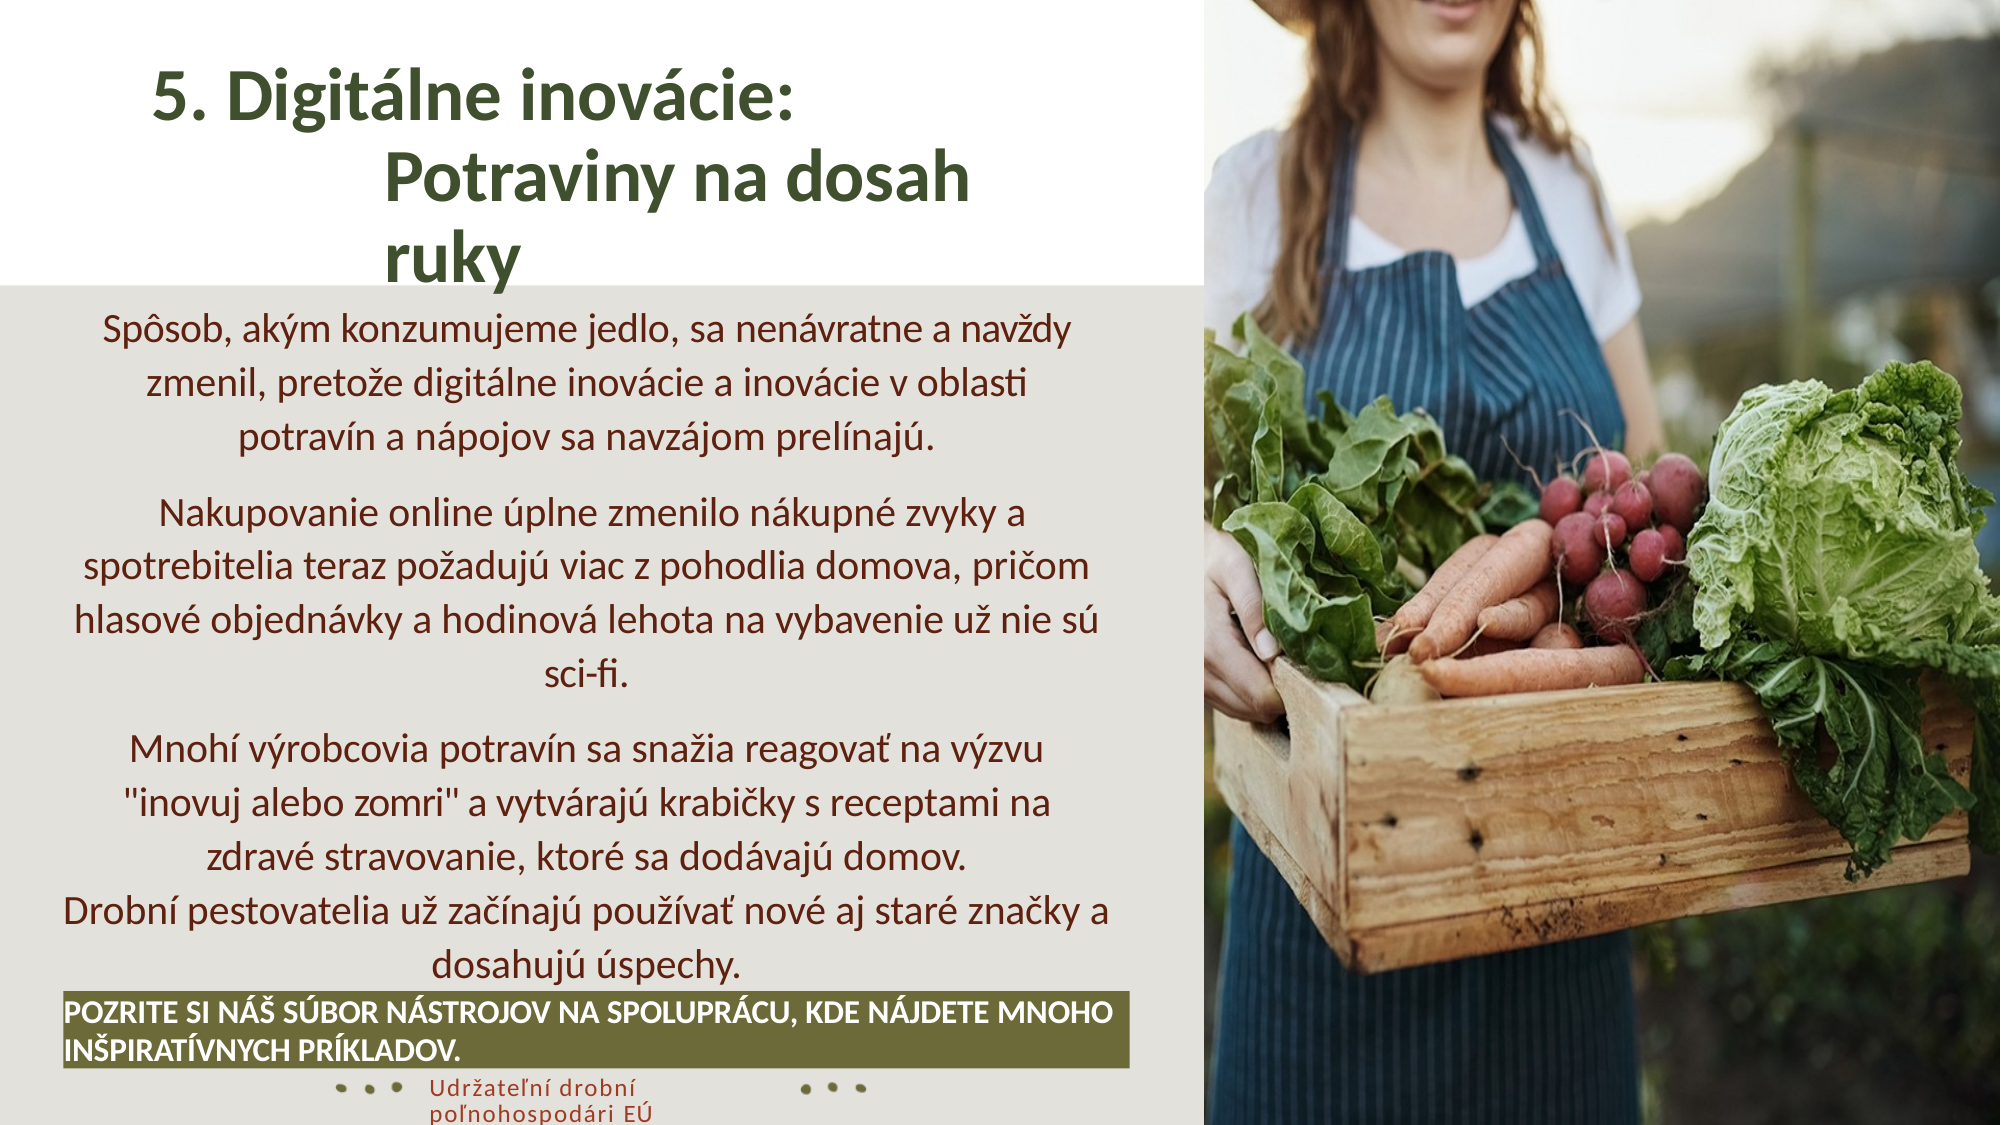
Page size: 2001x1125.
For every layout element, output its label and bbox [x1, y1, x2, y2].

text_box [0, 0, 2000, 1125]
